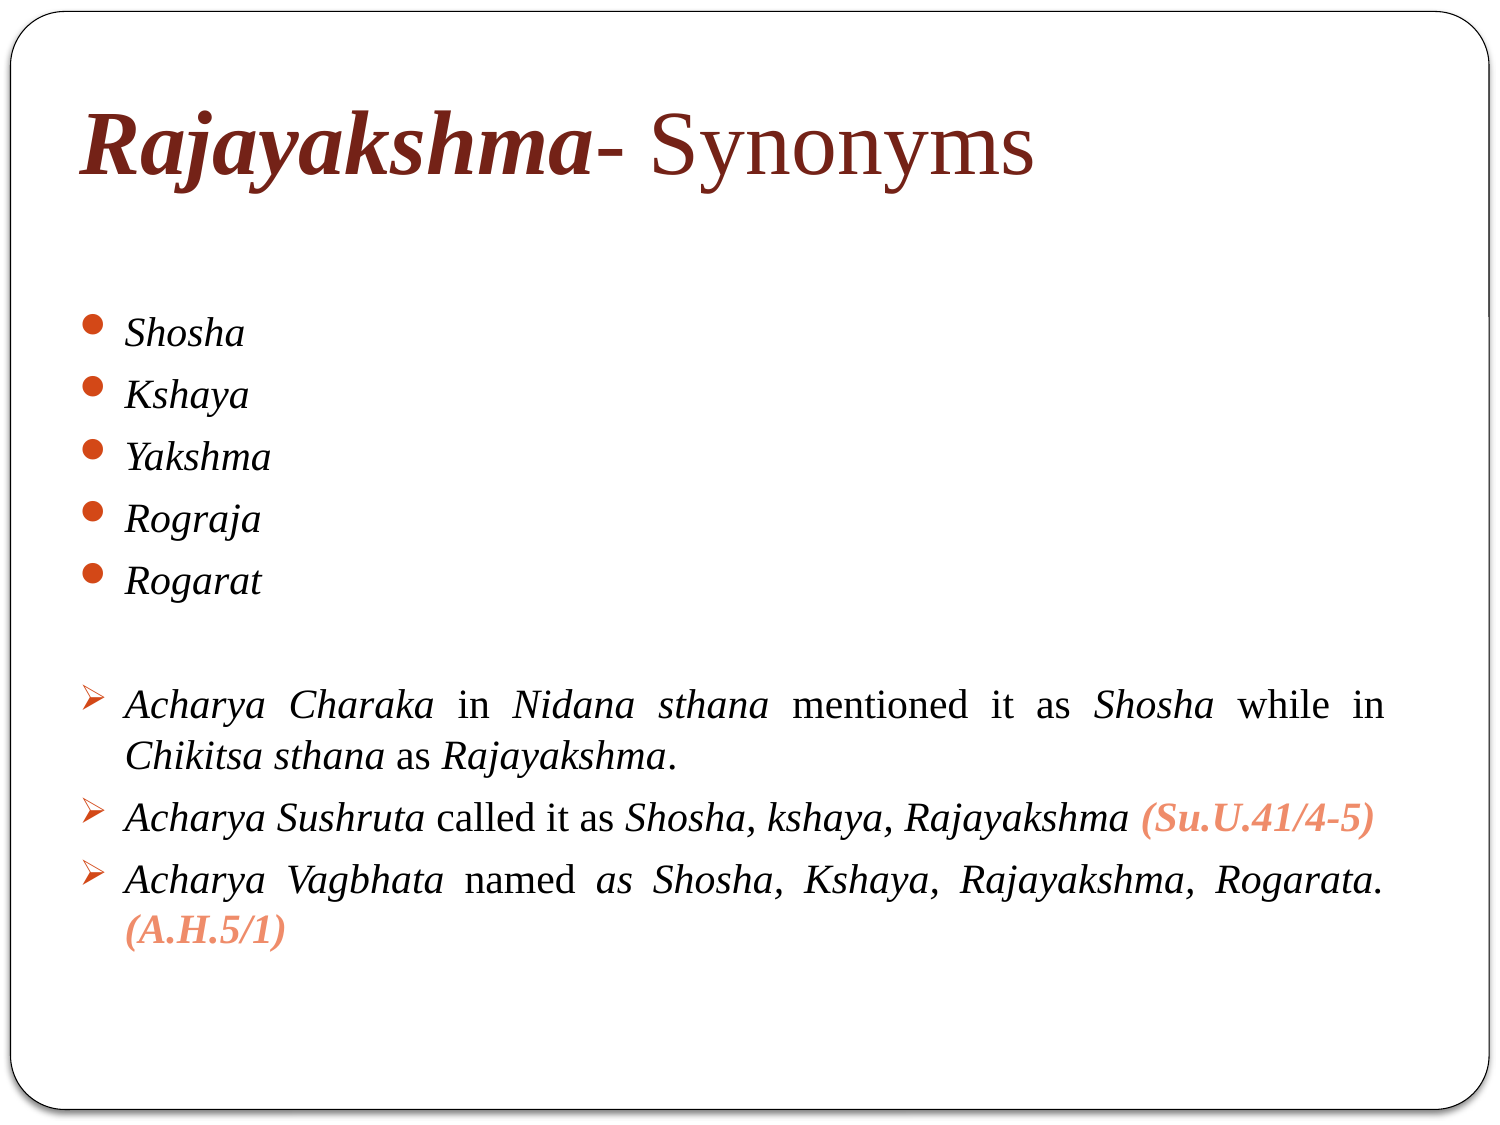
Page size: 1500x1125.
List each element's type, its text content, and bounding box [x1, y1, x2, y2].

title Rajayakshma- Synonyms [64, 65, 1340, 209]
list Shosha Kshaya Yakshma Rograja Rogarat Acharya Charaka in Nidana sthana mentioned it as Shosha while in Chikitsa sthana as Rajayakshma. Acharya Sushruta called it as Shosha, kshaya, Rajayakshma (Su.U.41/4-5) Acharya Vagbhata named as Shosha, Kshaya, Rajayakshma, Rogarata. (A.H.5/1) [64, 296, 1400, 1047]
